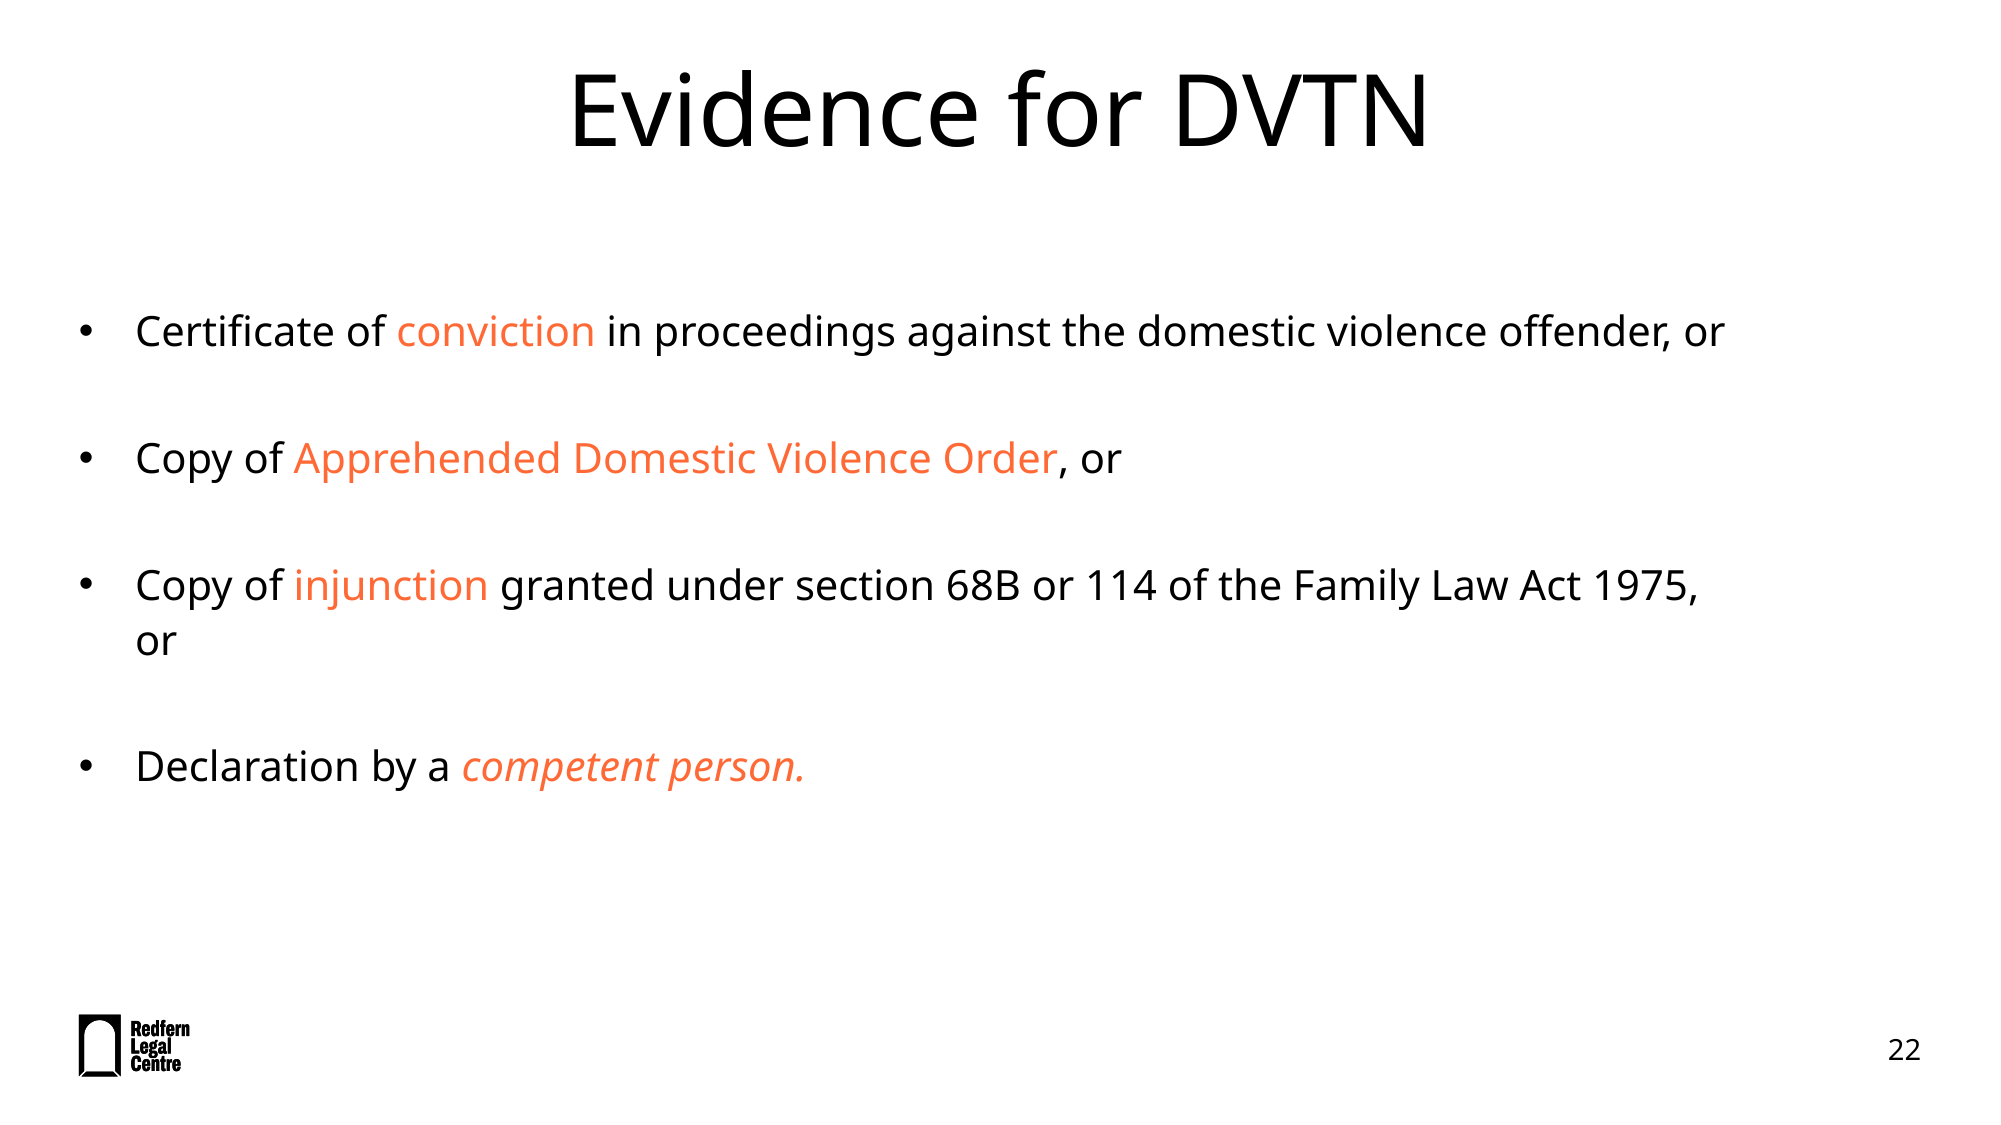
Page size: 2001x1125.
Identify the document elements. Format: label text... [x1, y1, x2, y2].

slide_number 22 [1862, 1035, 1922, 1072]
list Certificate of conviction in proceedings against the domestic violence offender, or Copy of Apprehended Domestic Violence Order, or Copy of injunction granted under section 68B or 114 of the Family Law Act 1975, or Declaration by a competent person. [78, 233, 1743, 984]
picture [78, 1013, 190, 1078]
title Evidence for DVTN [78, 60, 1922, 170]
